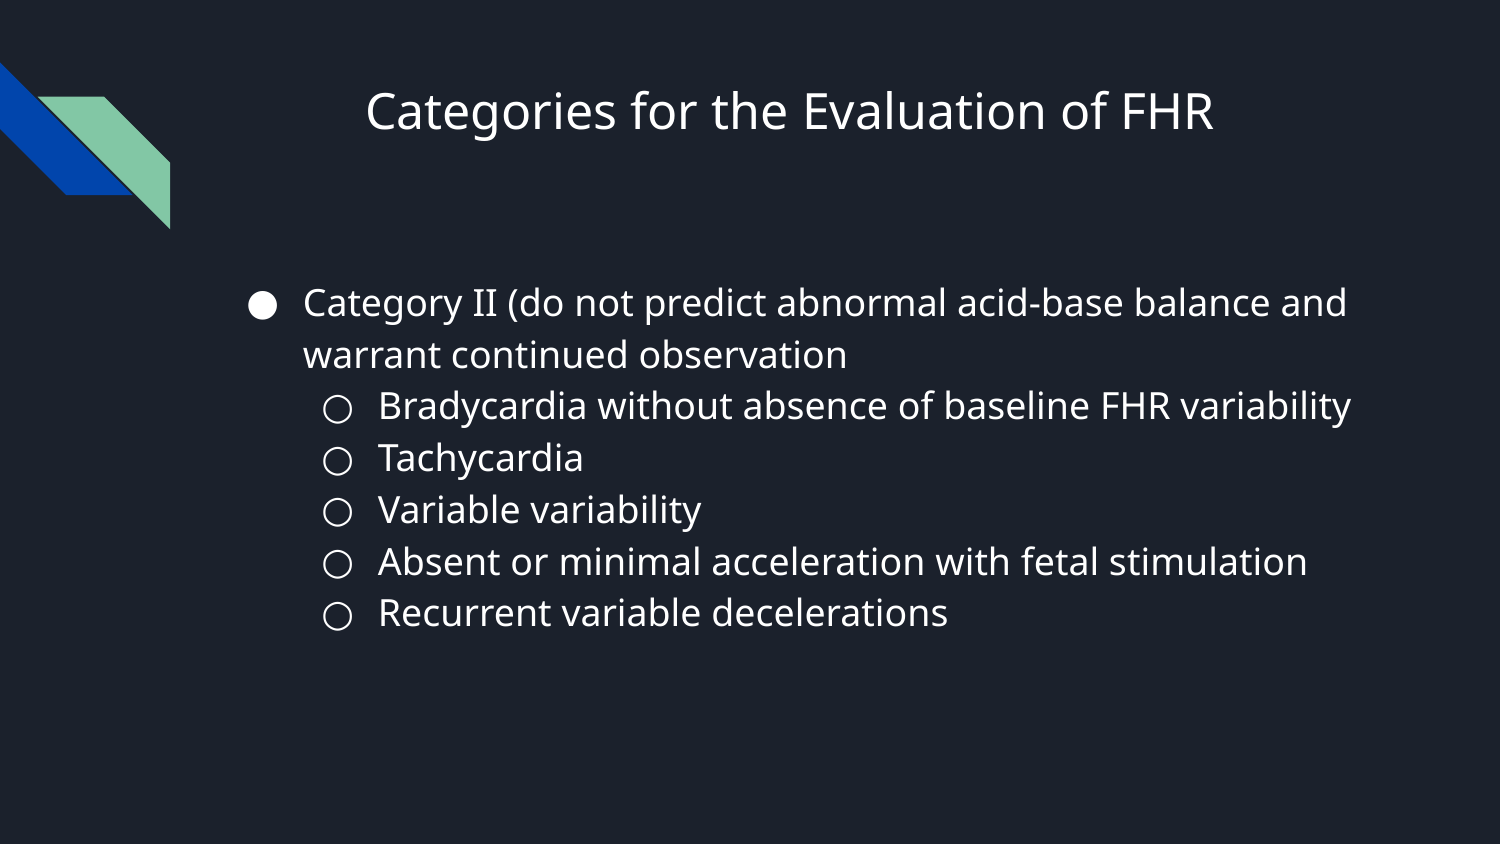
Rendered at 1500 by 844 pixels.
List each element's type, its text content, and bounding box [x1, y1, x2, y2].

title Categories for the Evaluation of FHR [212, 64, 1368, 215]
list Category II (do not predict abnormal acid-base balance and warrant continued observation Bradycardia without absence of baseline FHR variability Tachycardia Variable variability Absent or minimal acceleration with fetal stimulation Recurrent variable decelerations [212, 257, 1368, 735]
